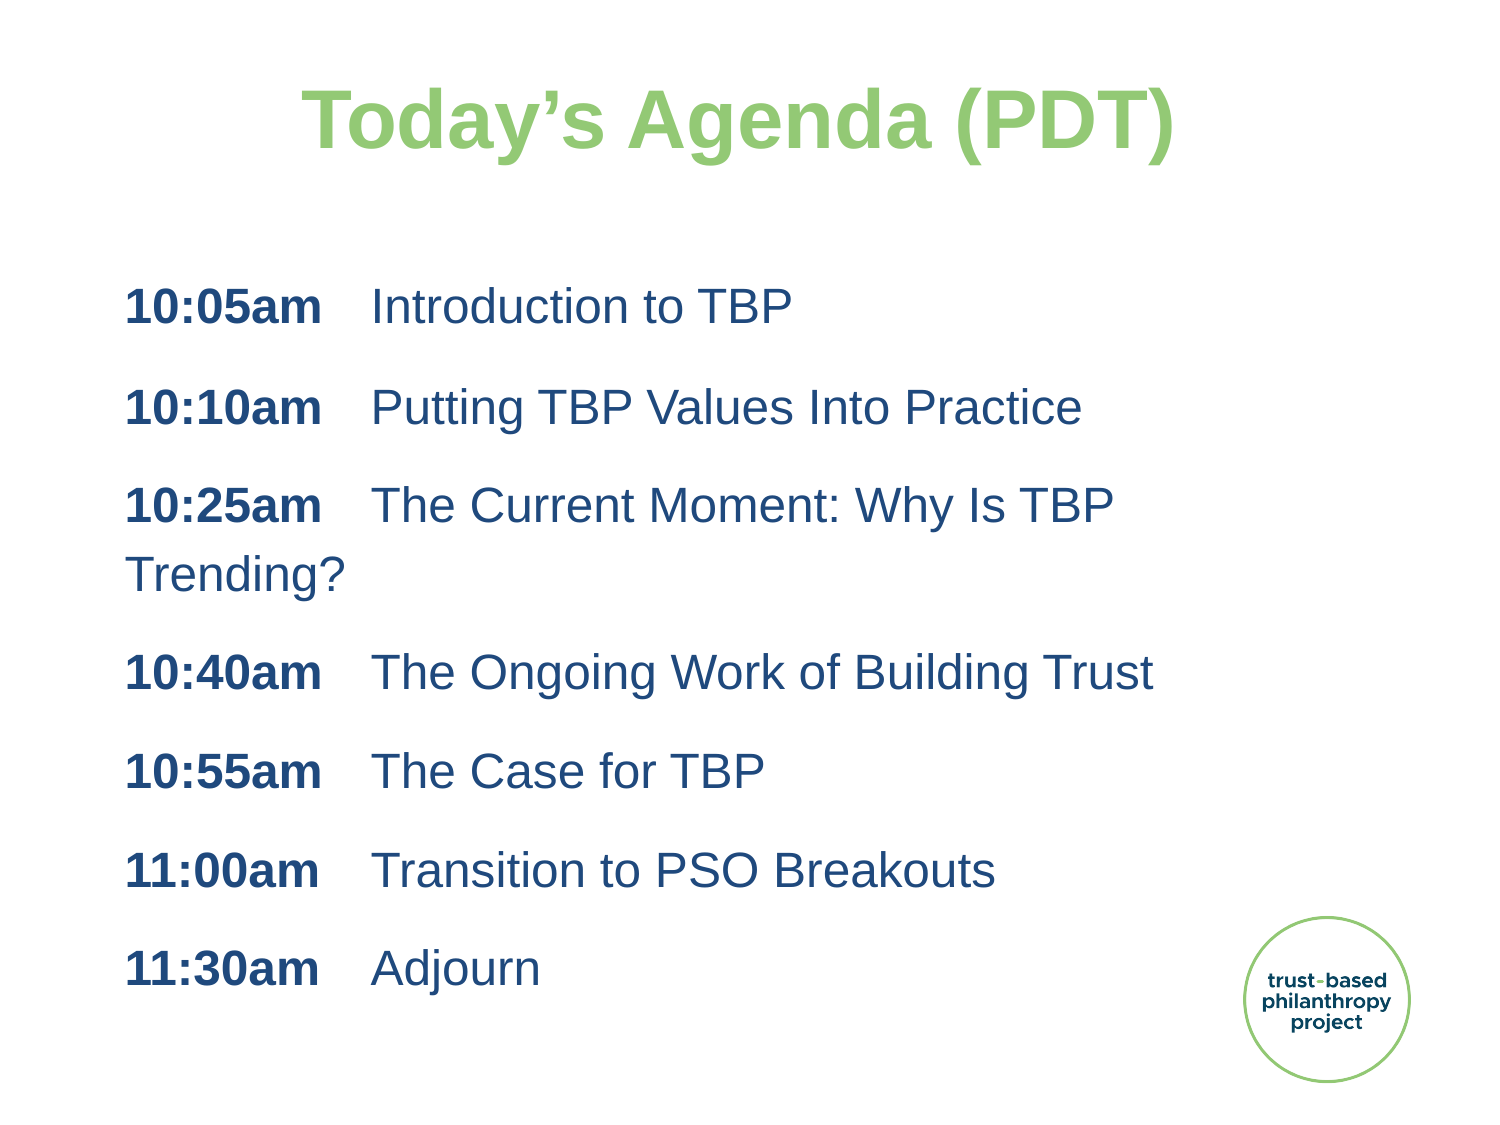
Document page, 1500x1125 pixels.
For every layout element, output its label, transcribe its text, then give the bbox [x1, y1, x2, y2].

picture [1201, 874, 1453, 1125]
text_box Today’s Agenda (PDT) [36, 57, 1442, 173]
list 10:05am Introduction to TBP 10:10am Putting TBP Values Into Practice 10:25am The Current Moment: Why Is TBP Trending? 10:40am The Ongoing Work of Building Trust 10:55am The Case for TBP 11:00am Transition to PSO Breakouts 11:30am Adjourn [109, 266, 1460, 1009]
